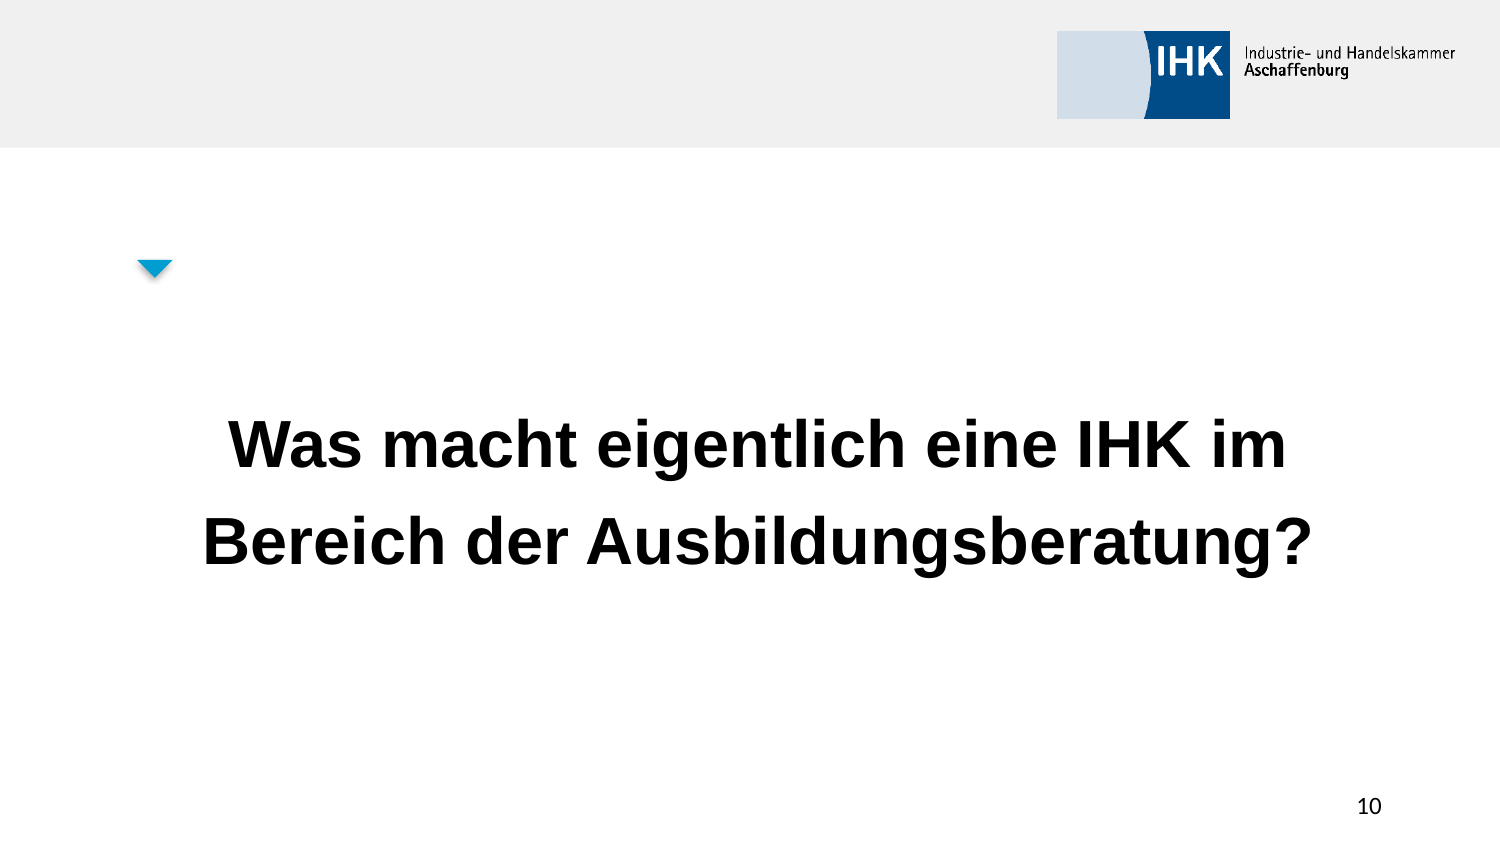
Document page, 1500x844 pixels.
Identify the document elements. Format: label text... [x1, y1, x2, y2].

list Was macht eigentlich eine IHK im Bereich der Ausbildungsberatung? [75, 284, 1425, 757]
slide_number 10 [1059, 782, 1397, 828]
picture [1057, 31, 1455, 119]
